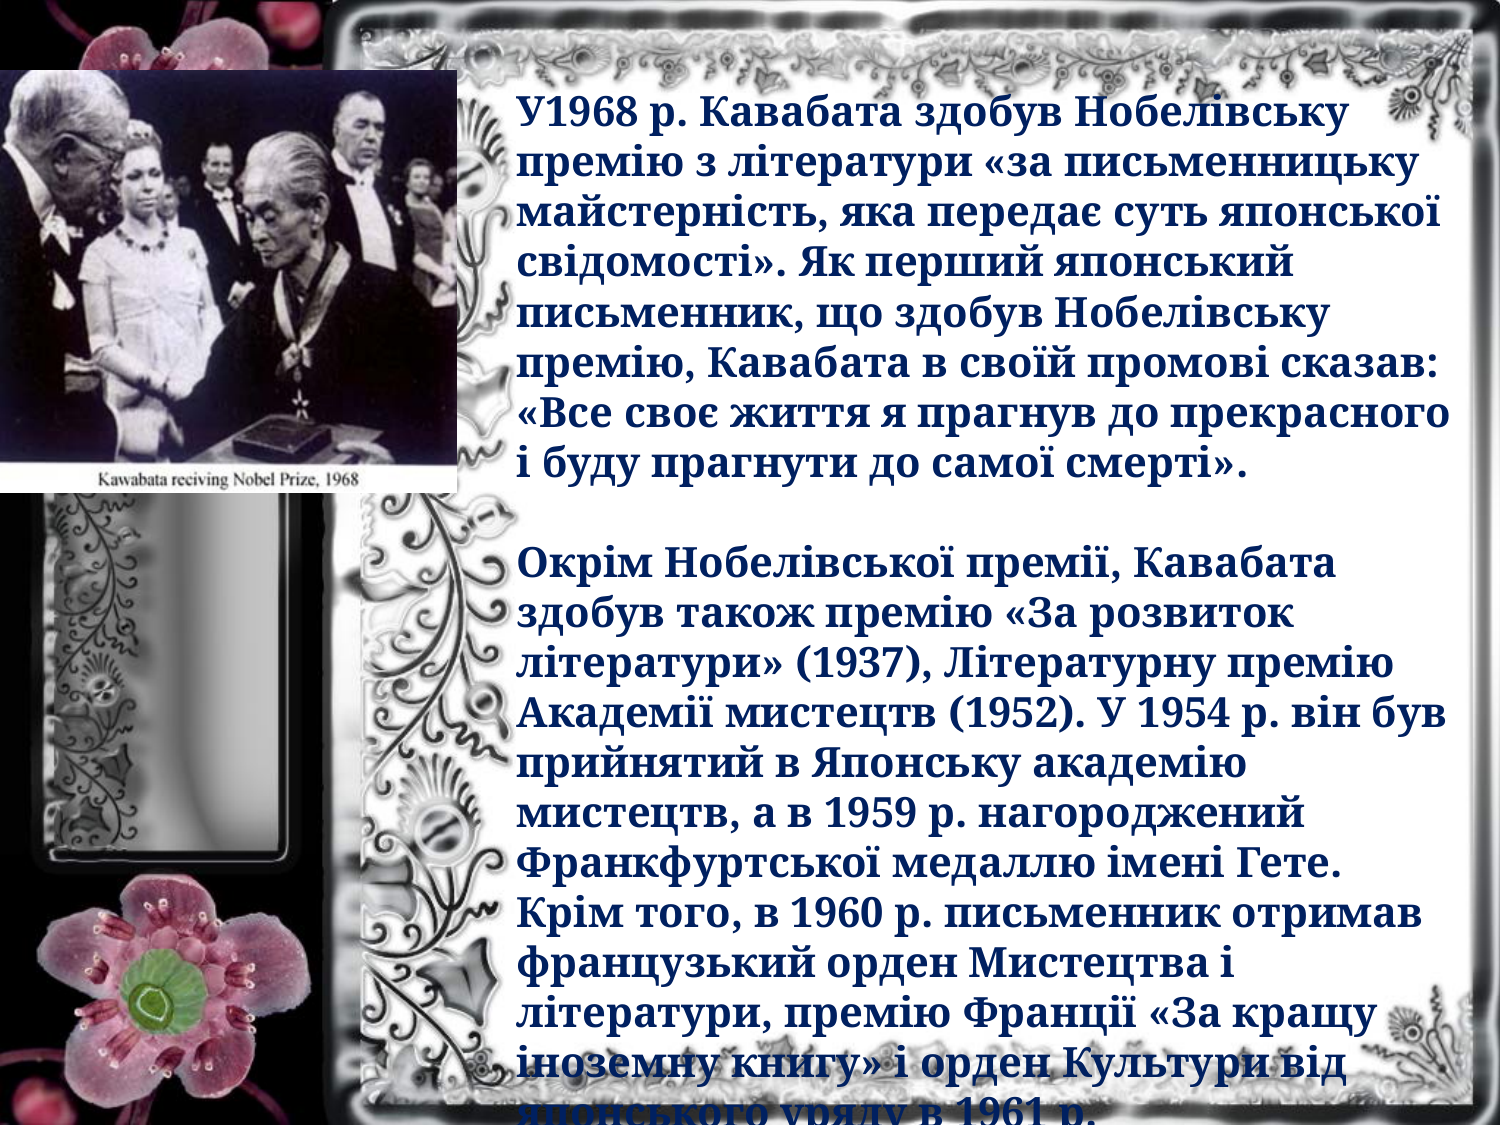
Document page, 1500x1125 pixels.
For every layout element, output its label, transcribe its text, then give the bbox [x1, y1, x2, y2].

text_box У1968 р. Кавабата здобув Нобелівську премію з літератури «за письменницьку майстерність, яка передає суть японської свідомості». Як перший японський письменник, що здобув Нобелівську премію, Кавабата в своїй промові сказав: «Все своє життя я прагнув до прекрасного і буду прагнути до самої смерті». Окрім Нобелівської премії, Кавабата здобув також премію «За розвиток літератури» (1937), Літературну премію Академії мистецтв (1952). У 1954 р. він був прийнятий в Японську академію мистецтв, а в 1959 р. нагороджений Франкфуртської медаллю імені Гете. Крім того, в 1960 р. письменник отримав французький орден Мистецтва і літератури, премію Франції «За кращу іноземну книгу» і орден Культури від японського уряду в 1961 р. [501, 77, 1471, 1125]
picture [0, 0, 1500, 1125]
